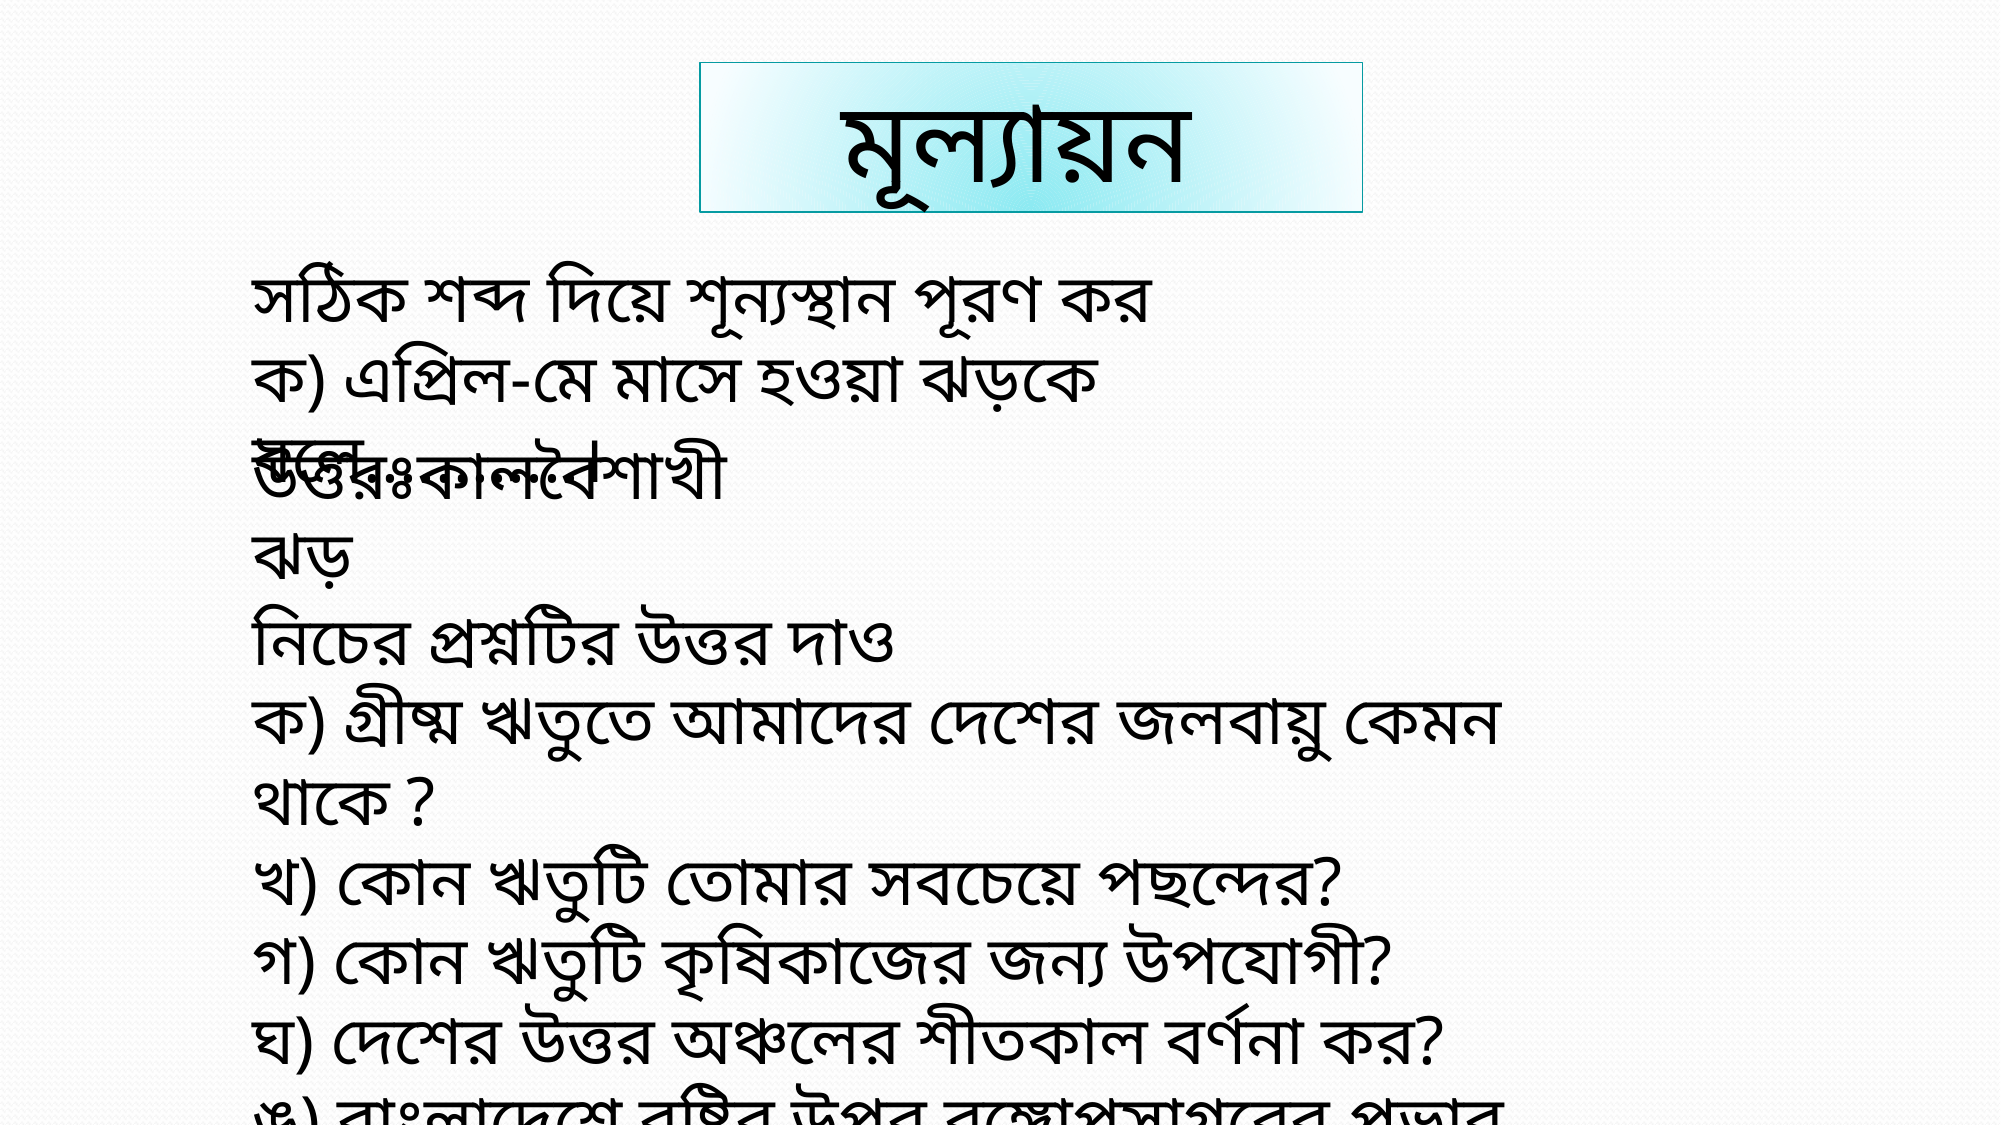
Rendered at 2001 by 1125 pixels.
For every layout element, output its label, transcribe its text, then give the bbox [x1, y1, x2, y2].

text_box নিচের প্রশ্নটির উত্তর দাও ক) গ্রীষ্ম ঋতুতে আমাদের দেশের জলবায়ু কেমন থাকে ? খ) কোন ঋতুটি তোমার সবচেয়ে পছন্দের? গ) কোন ঋতুটি কৃষিকাজের জন্য উপযোগী? ঘ) দেশের উত্তর অঞ্চলের শীতকাল বর্ণনা কর? ঙ) বাংলাদেশে বৃষ্টির উপর বঙ্গোপসাগরের প্রভাব বর্ণনা কর। [237, 591, 1525, 1125]
text_box সঠিক শব্দ দিয়ে শূন্যস্থান পূরণ কর ক) এপ্রিল-মে মাসে হওয়া ঝড়কে বলে............। [237, 248, 1263, 504]
text_box উত্তরঃকালবৈশাখীঝড় [237, 425, 750, 591]
text_box মূল্যায়ন [699, 62, 1363, 213]
